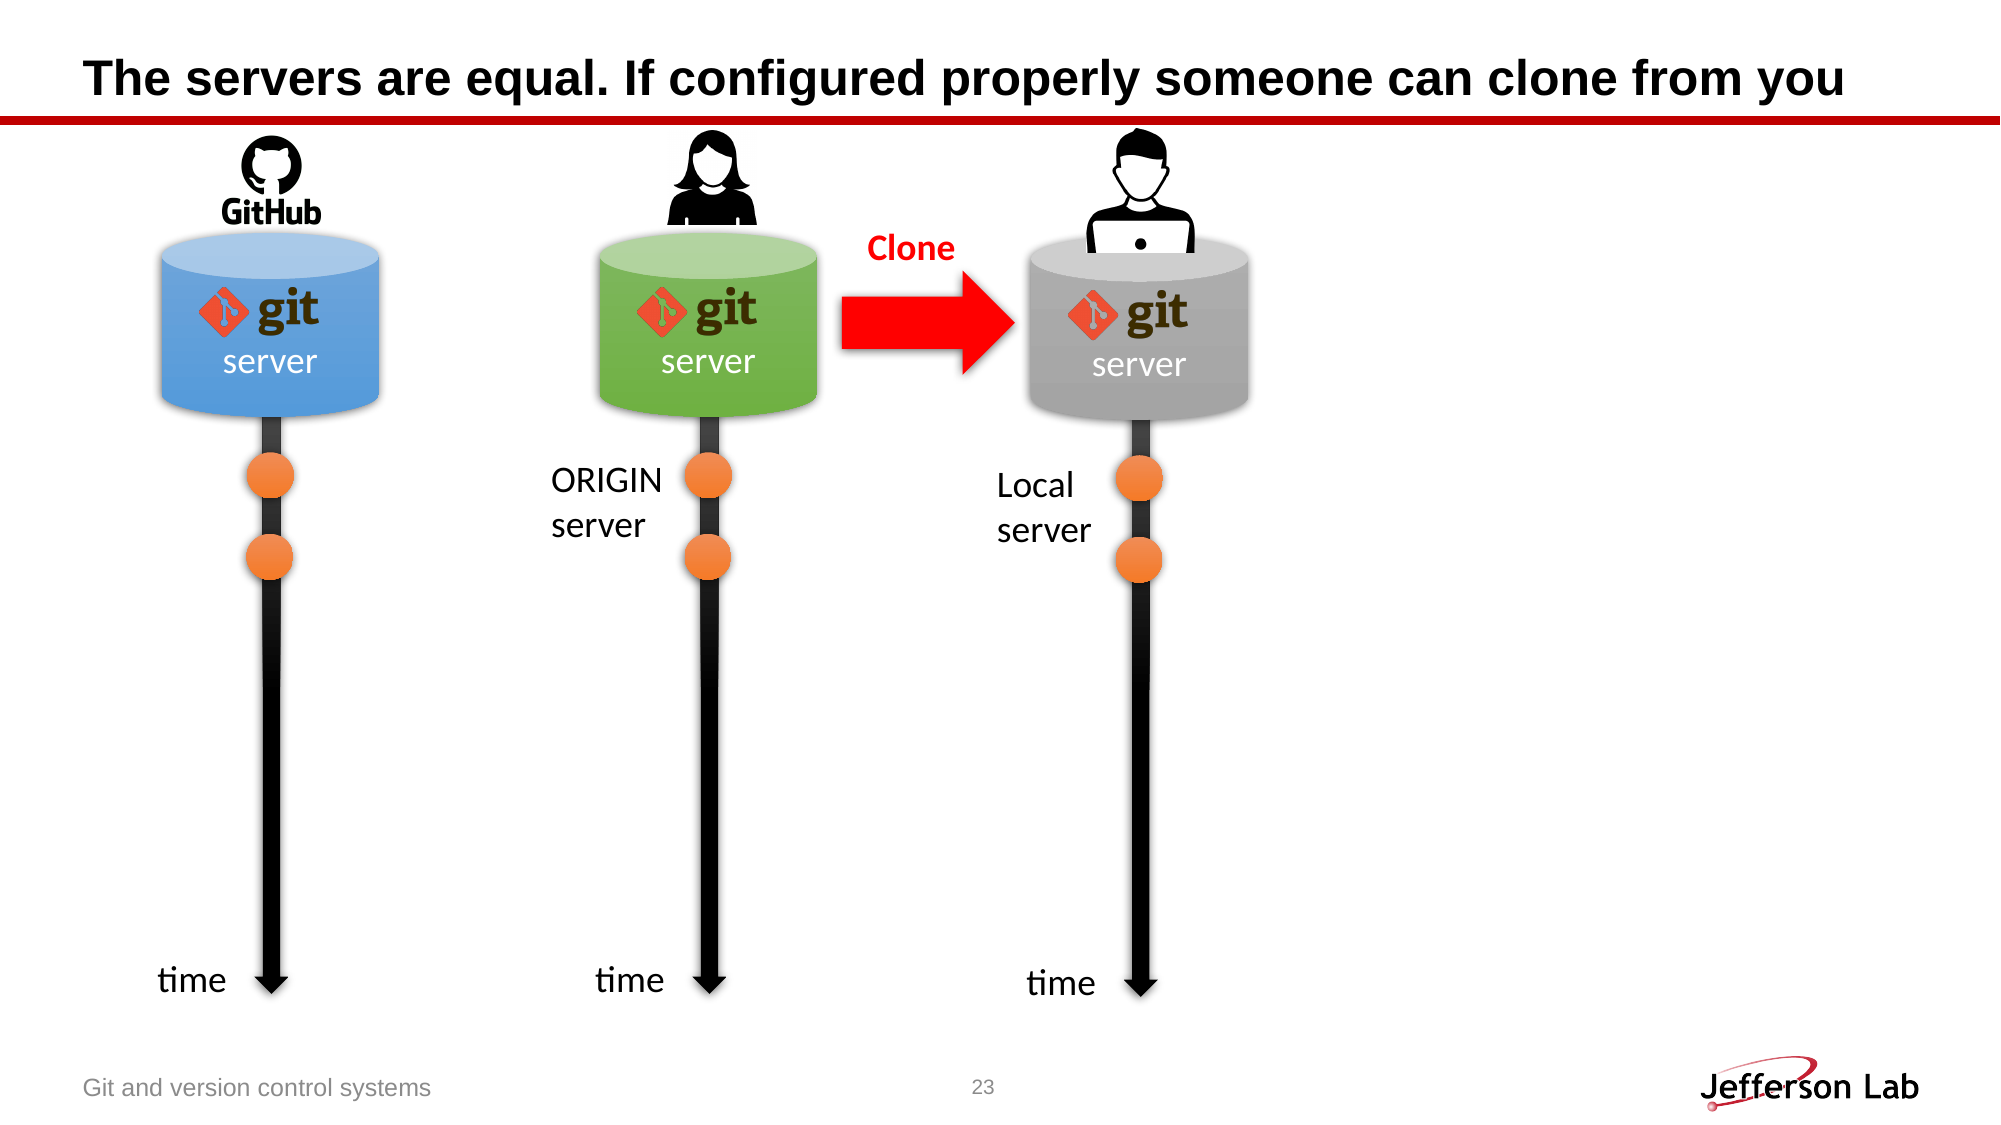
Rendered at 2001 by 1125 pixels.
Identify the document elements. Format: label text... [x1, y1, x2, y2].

picture [1086, 128, 1195, 253]
text_box Local server [982, 452, 1011, 557]
picture [667, 130, 757, 225]
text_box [1011, 235, 1249, 1011]
footer Git and version control systems [67, 1060, 925, 1112]
picture [190, 134, 353, 226]
title The servers are equal. If configured properly someone can clone from you [67, 39, 1919, 120]
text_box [142, 232, 379, 1008]
text_box [841, 276, 1011, 375]
picture [1698, 1047, 1933, 1124]
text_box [580, 232, 817, 1008]
text_box Clone [852, 215, 1014, 276]
text_box ORIGIN server [536, 448, 580, 553]
slide_number 23 [924, 1060, 1042, 1111]
